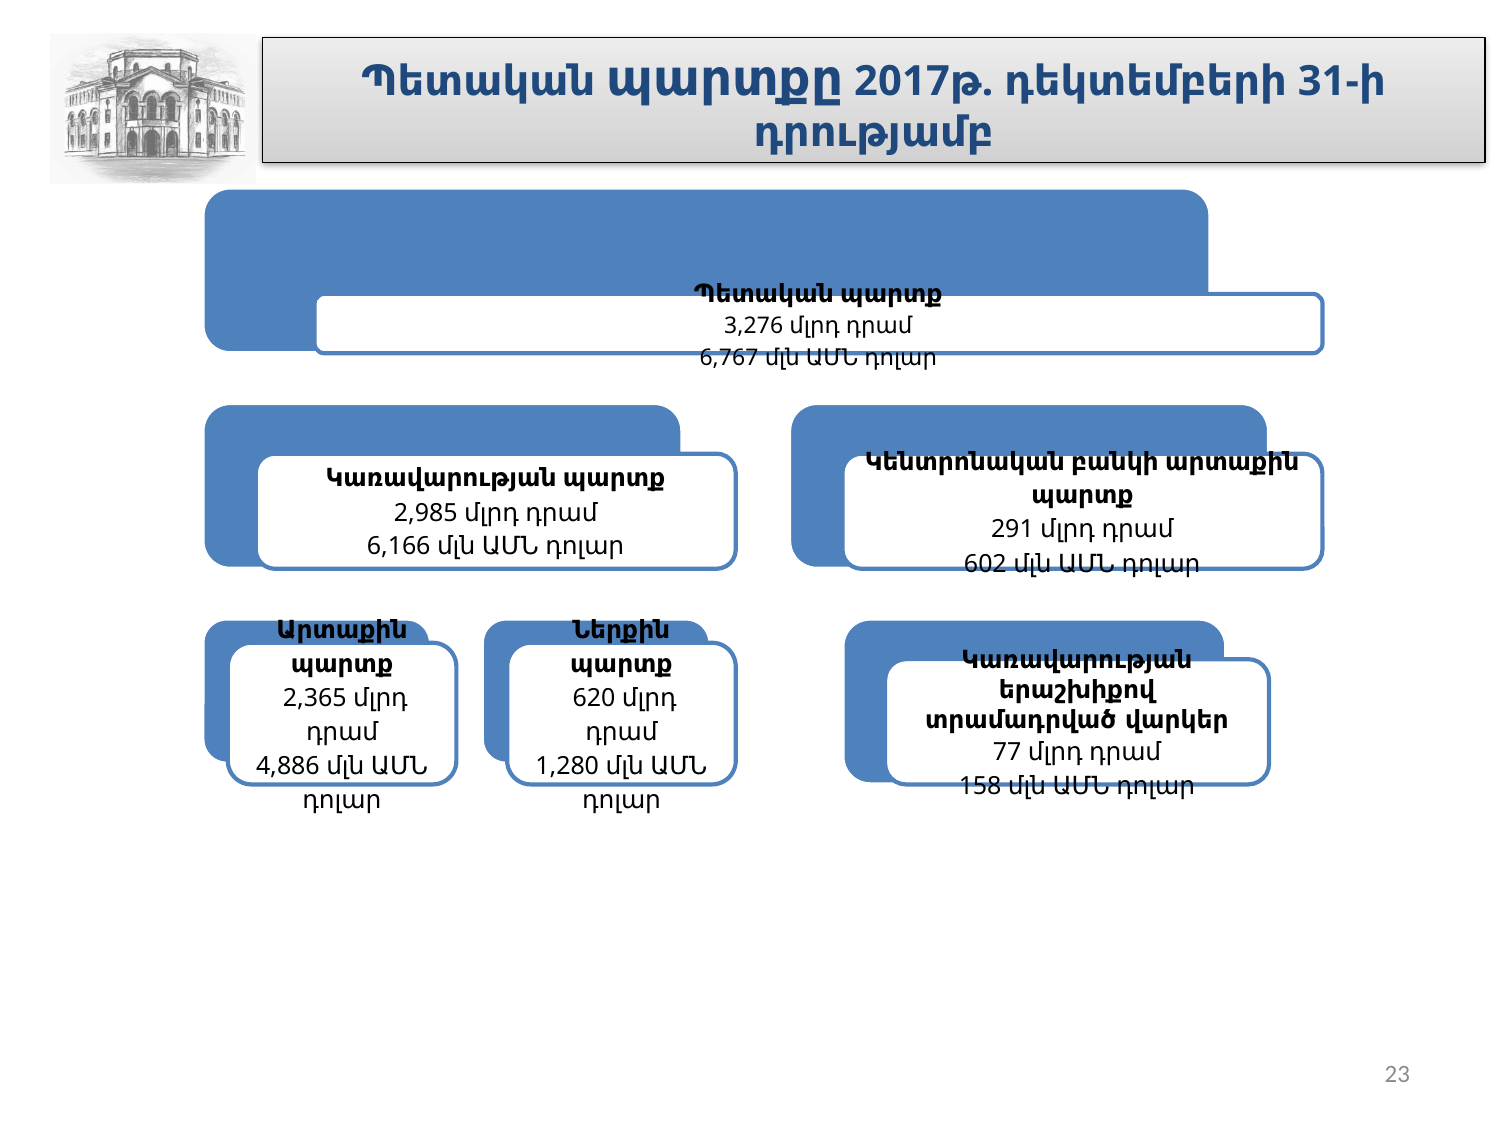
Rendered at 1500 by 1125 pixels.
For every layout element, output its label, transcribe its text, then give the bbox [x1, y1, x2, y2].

slide_number 23 [1074, 1042, 1425, 1103]
text_box Պետական պարտքը 2017թ. դեկտեմբերի 31-ի դրությամբ [262, 37, 1486, 163]
picture [49, 32, 257, 184]
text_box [62, 187, 1463, 1001]
